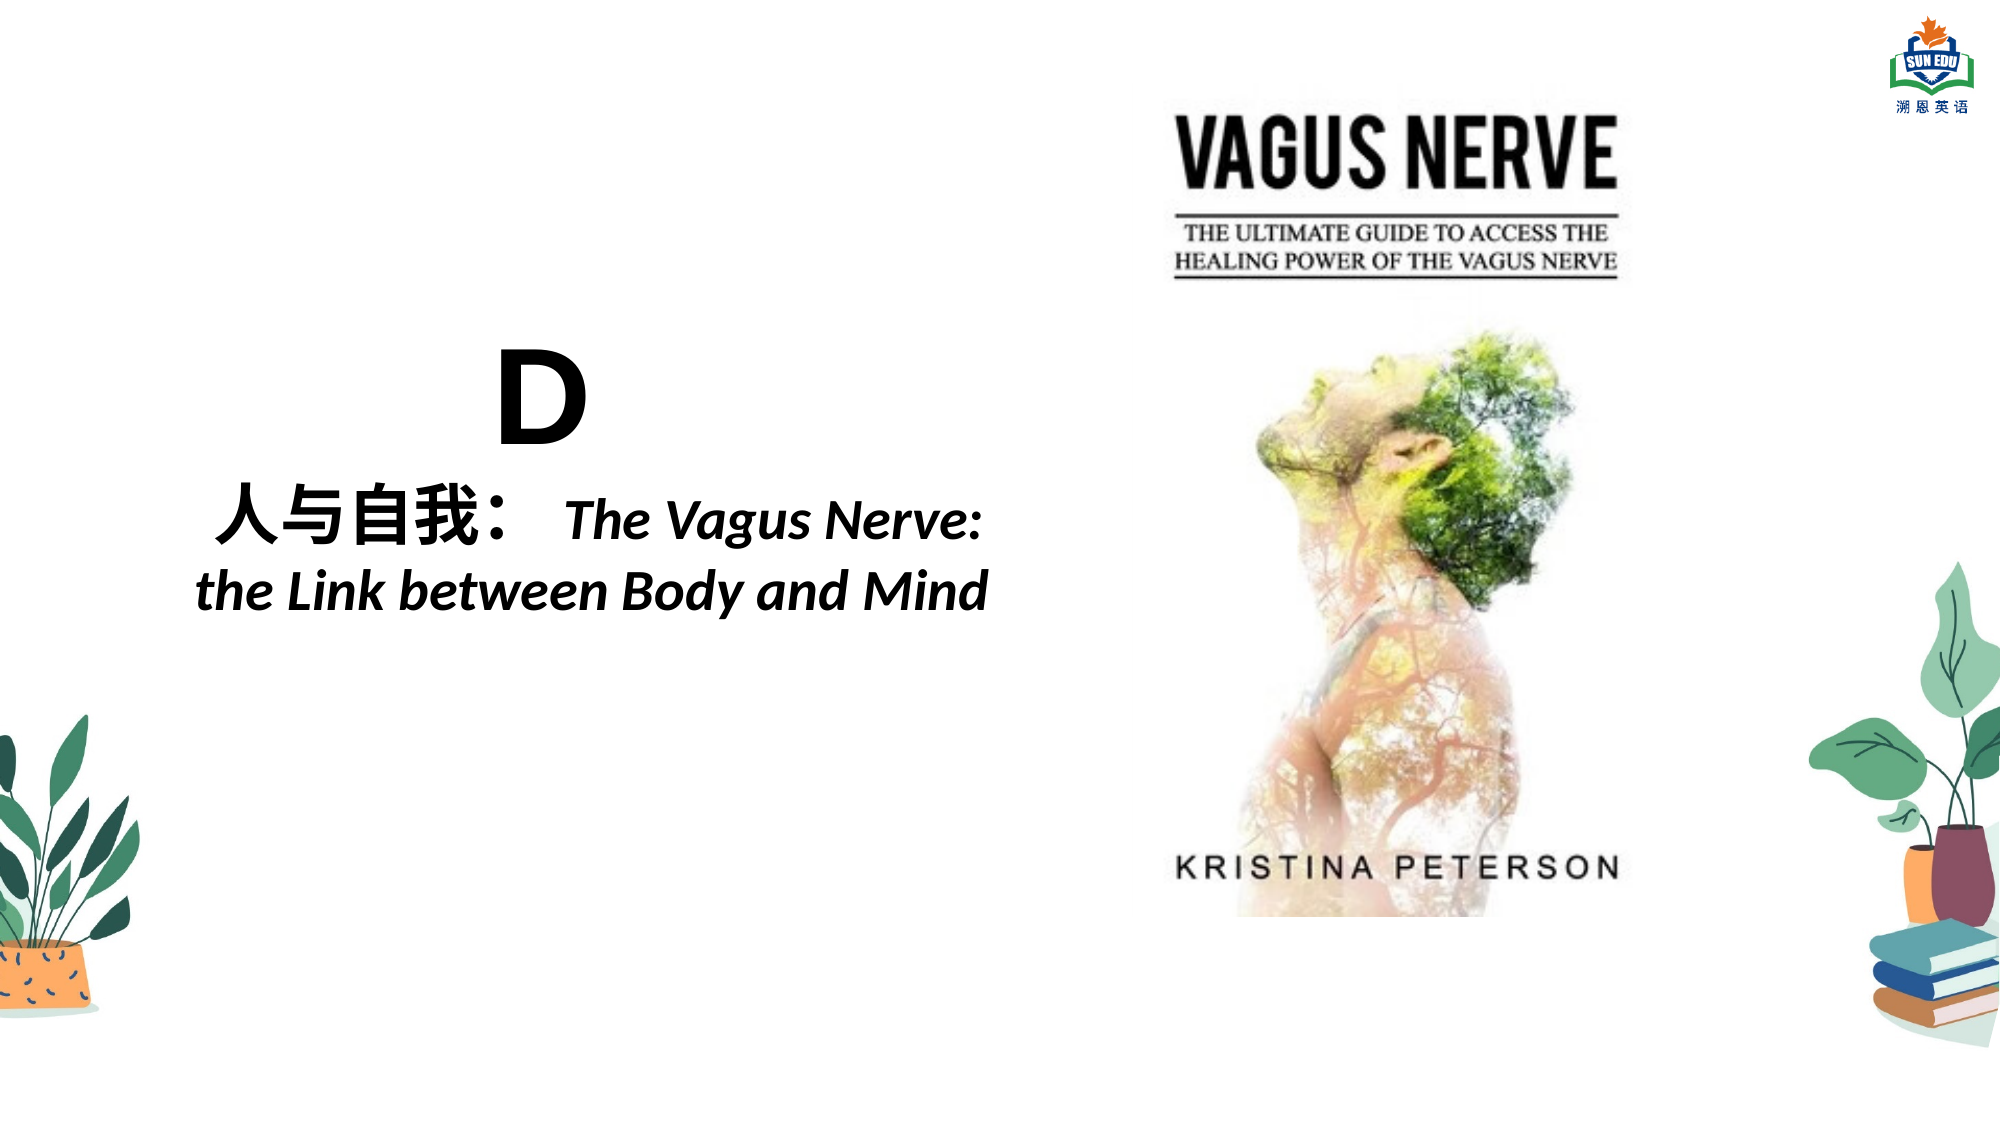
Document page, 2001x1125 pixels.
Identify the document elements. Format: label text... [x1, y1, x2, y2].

picture [1882, 13, 1983, 119]
picture [1131, 82, 1653, 917]
picture [0, 495, 195, 1125]
picture [1742, 458, 2000, 1108]
text_box D 人与自我：The Vagus Nerve: the Link between Body and Mind [176, 300, 1021, 630]
